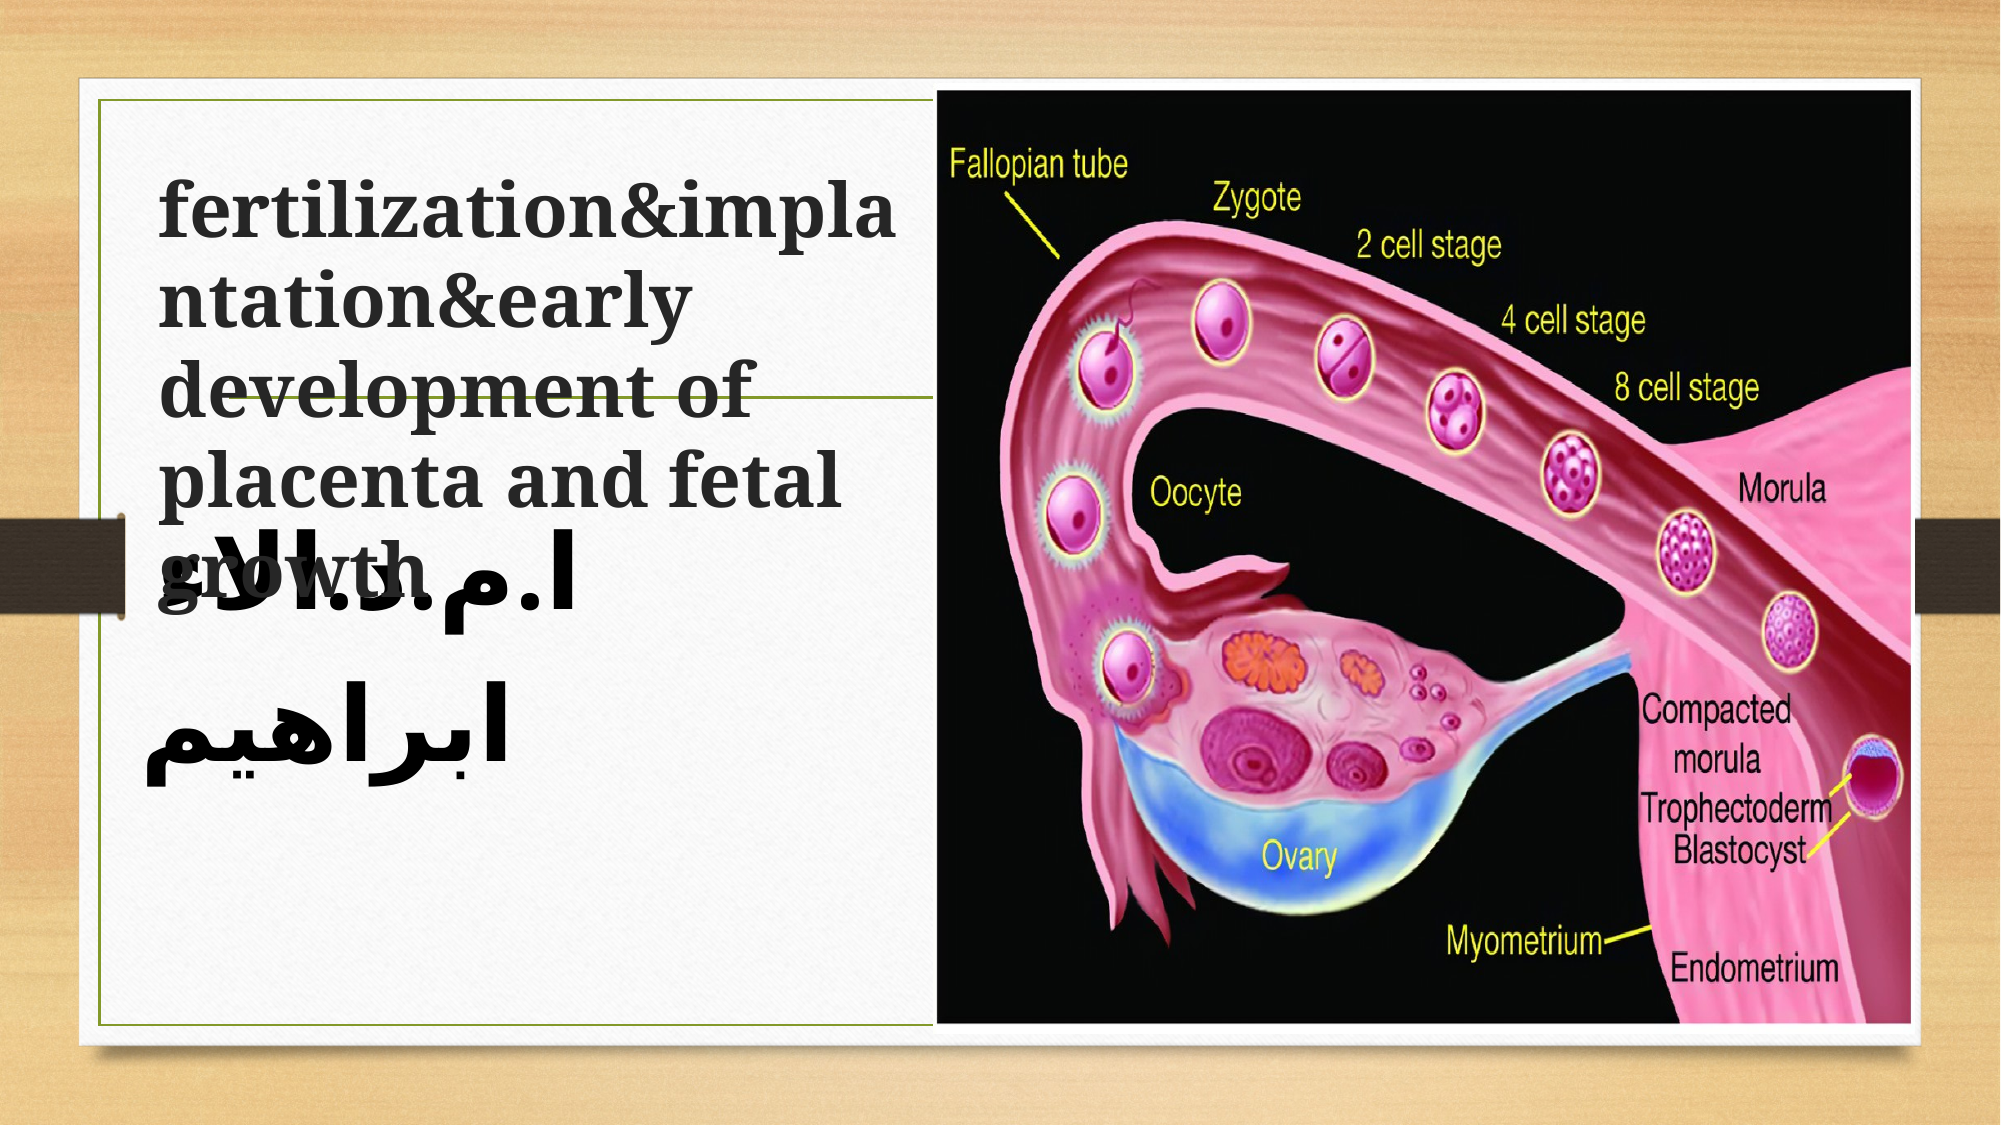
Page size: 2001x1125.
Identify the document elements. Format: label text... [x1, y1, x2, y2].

list fertilization&implantation&early development of placenta and fetal growth [143, 155, 932, 644]
title ا.م.د.الاء ابراهيم [93, 289, 856, 792]
picture [0, 0, 2001, 1125]
